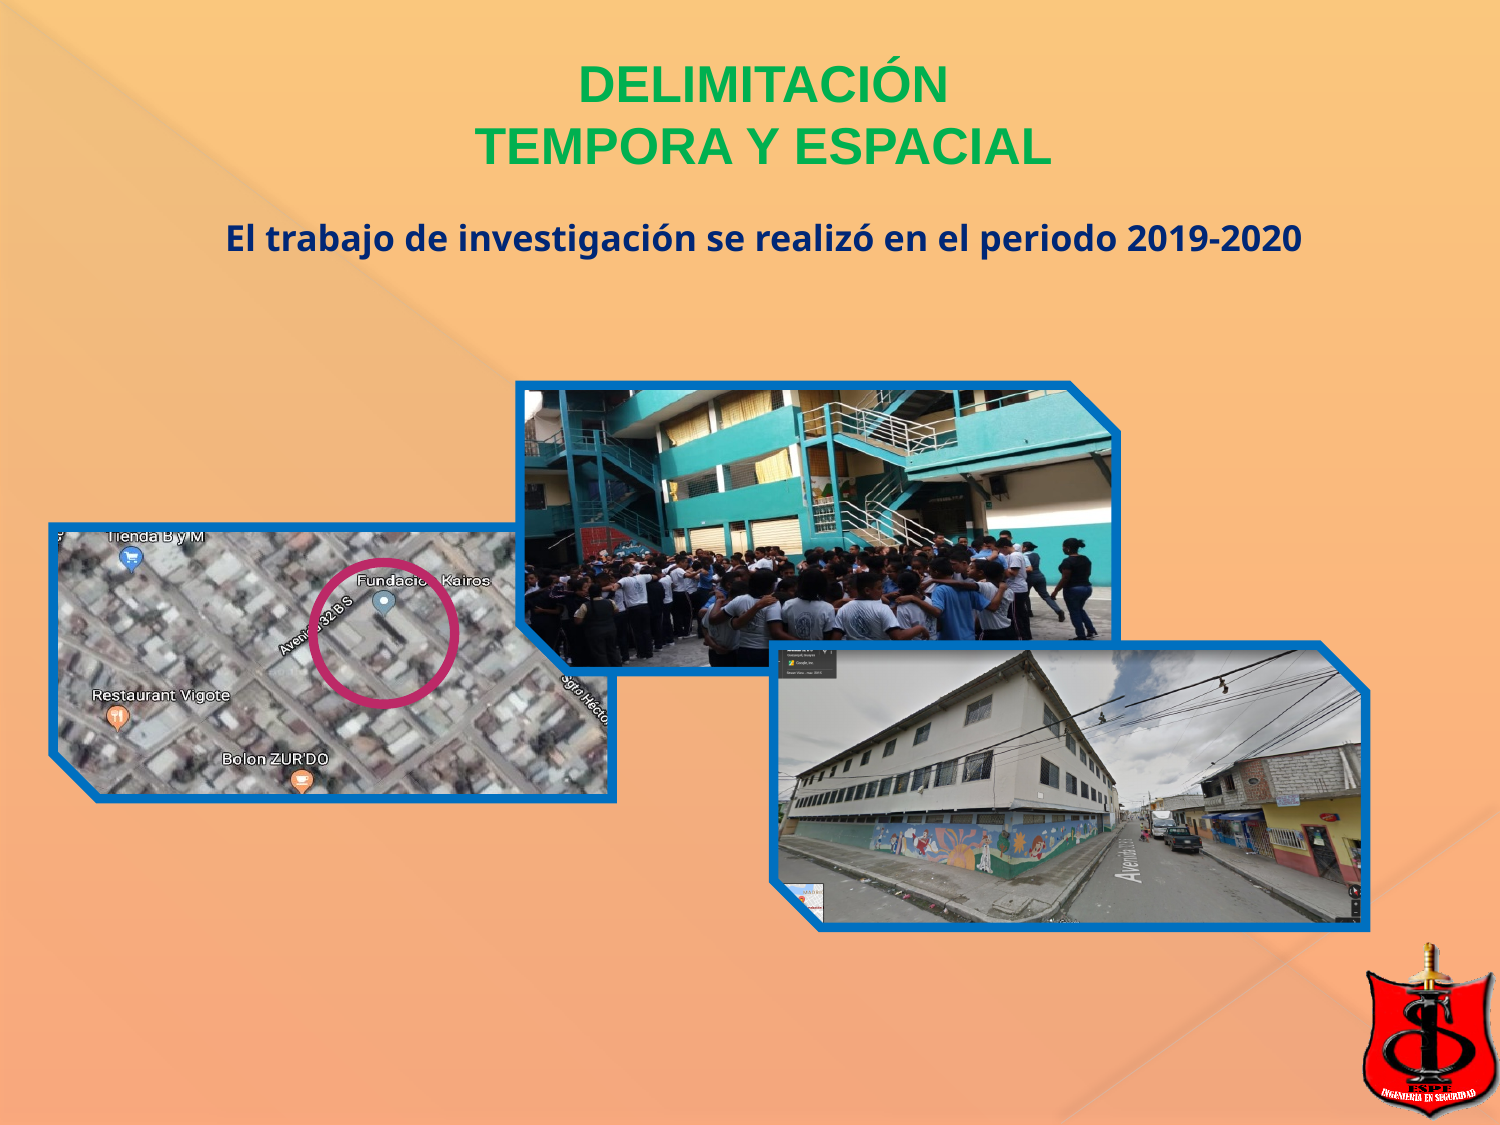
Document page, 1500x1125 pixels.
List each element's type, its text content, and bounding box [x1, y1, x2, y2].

picture [52, 385, 1366, 928]
text_box DELIMITACIÓN TEMPORA Y ESPACIAL El trabajo de investigación se realizó en el periodo 2019-2020 [53, 42, 1403, 273]
picture [1353, 940, 1500, 1124]
